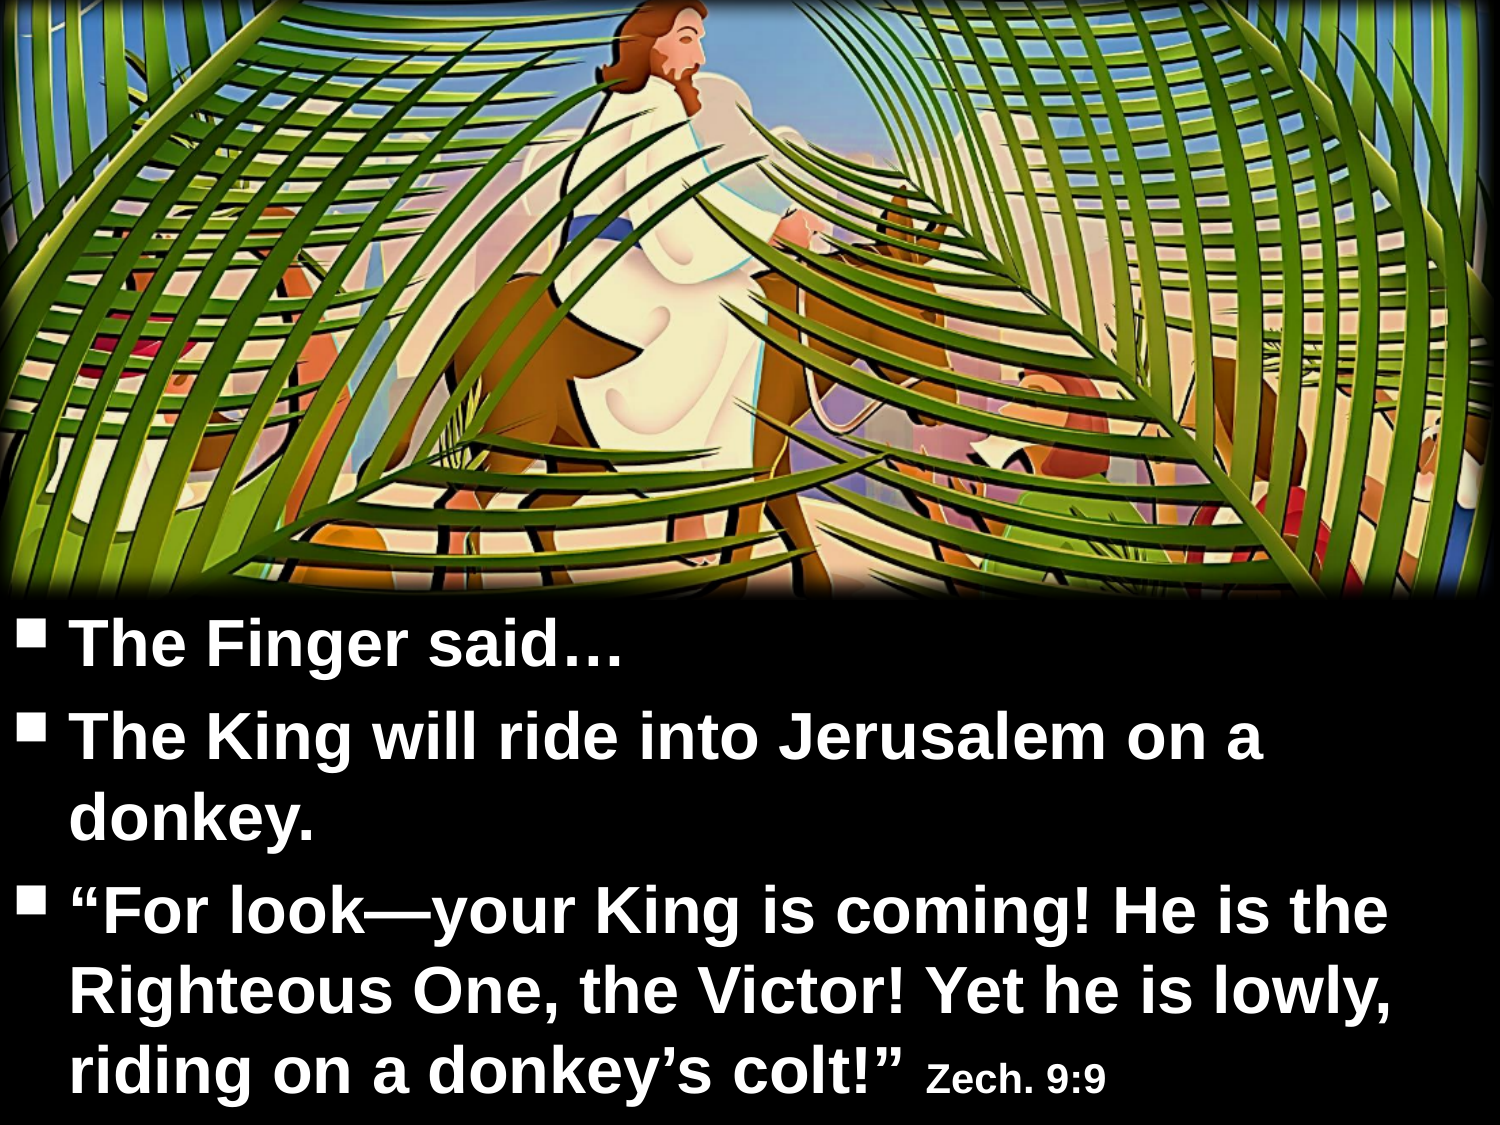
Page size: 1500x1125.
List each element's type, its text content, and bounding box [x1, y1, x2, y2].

picture [0, 0, 1494, 601]
list The Finger said… The King will ride into Jerusalem on a donkey. “For look—your King is coming! He is the Righteous One, the Victor! Yet he is lowly, riding on a donkey’s colt!” Zech. 9:9 [12, 600, 1500, 1120]
